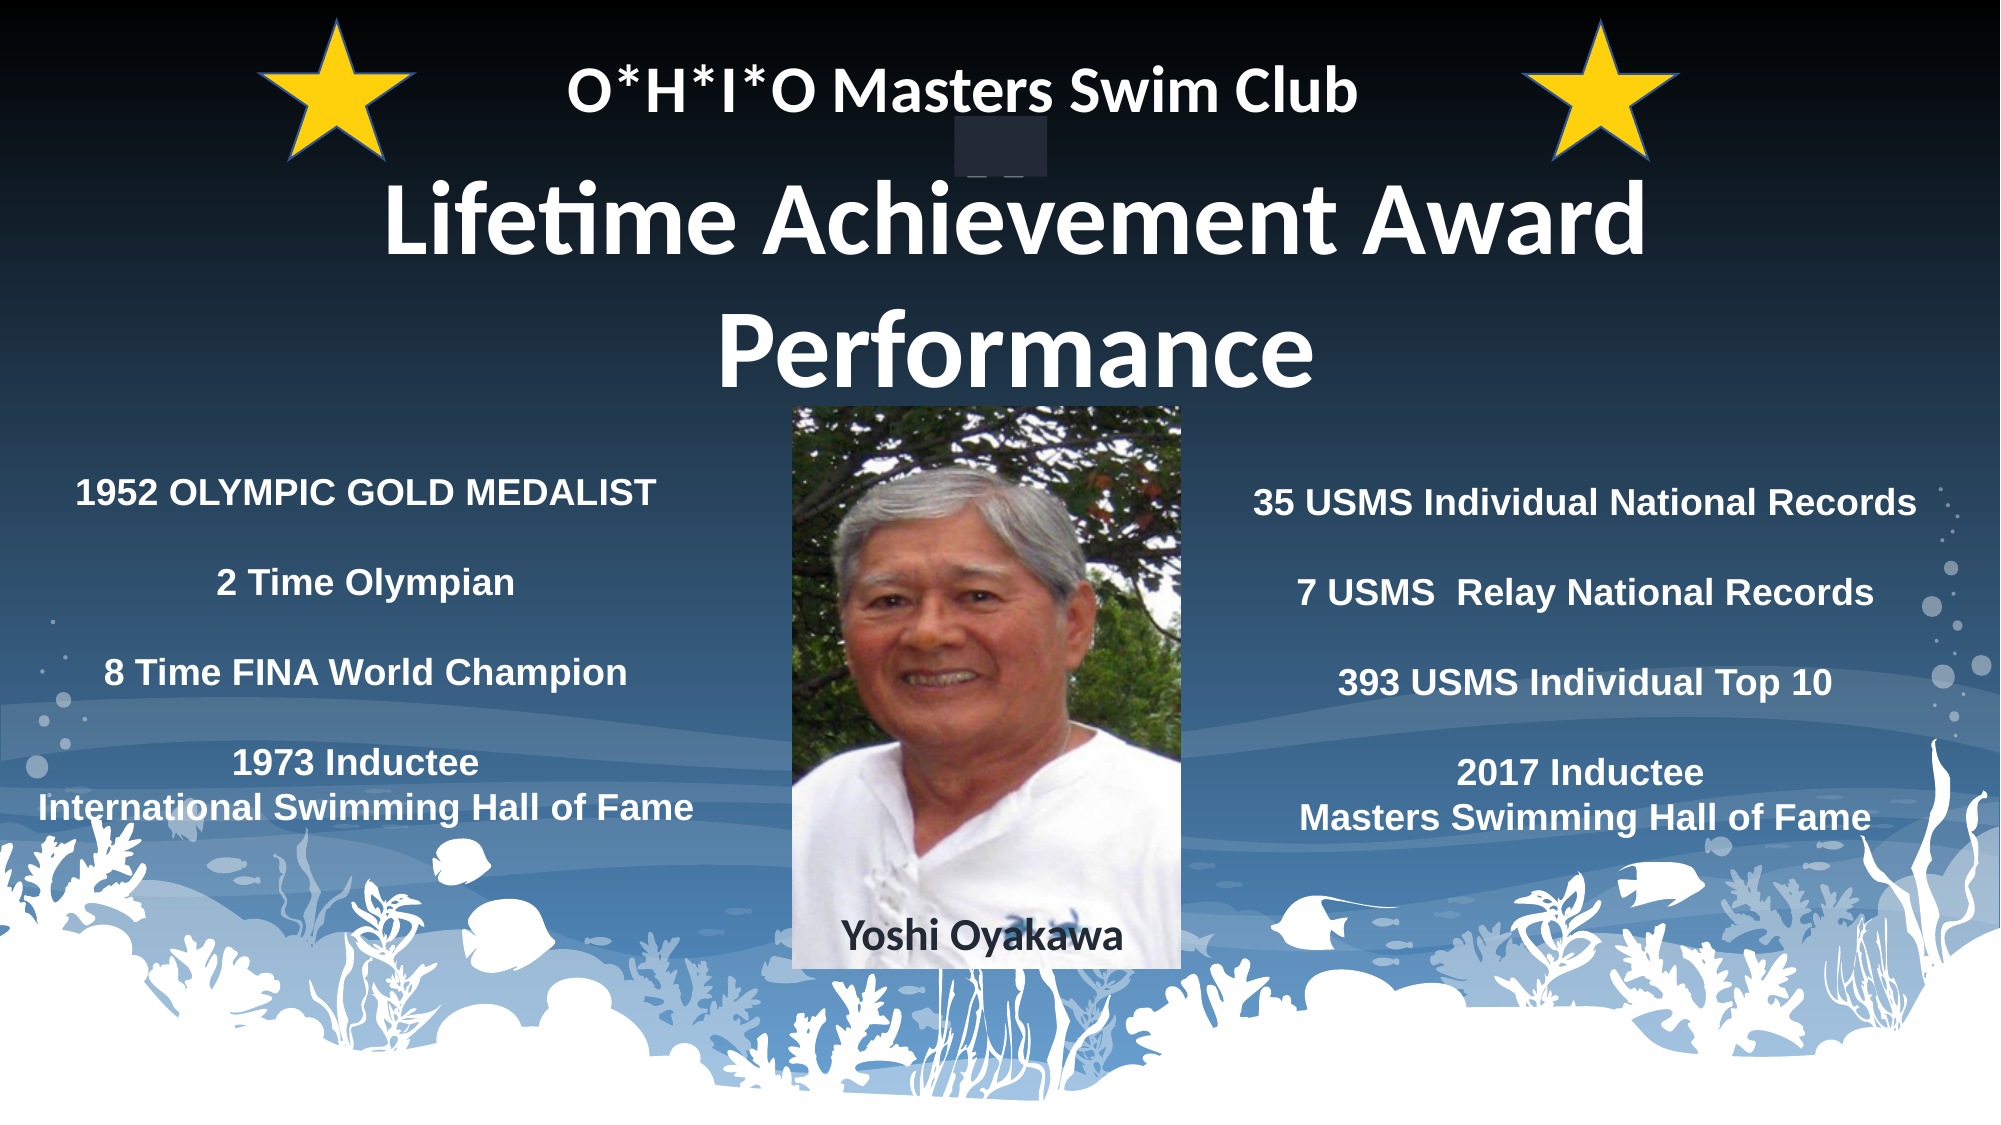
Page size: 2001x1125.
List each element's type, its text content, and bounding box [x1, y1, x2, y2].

text_box O*H*I*O Masters Swim Club [366, 38, 1561, 134]
text_box 35 USMS Individual National Records 7 USMS Relay National Records 393 USMS Individual Top 10 2017 Inductee Masters Swimming Hall of Fame [1181, 470, 1991, 895]
text_box [256, 17, 387, 163]
text_box 1952 OLYMPIC GOLD MEDALIST 2 Time Olympian 8 Time FINA World Champion 1973 Inductee International Swimming Hall of Fame [0, 460, 742, 881]
text_box [954, 116, 1048, 177]
text_box Lifetime Achievement Award Performance [16, 141, 2000, 671]
text_box [1520, 17, 1681, 163]
picture [792, 406, 1181, 969]
